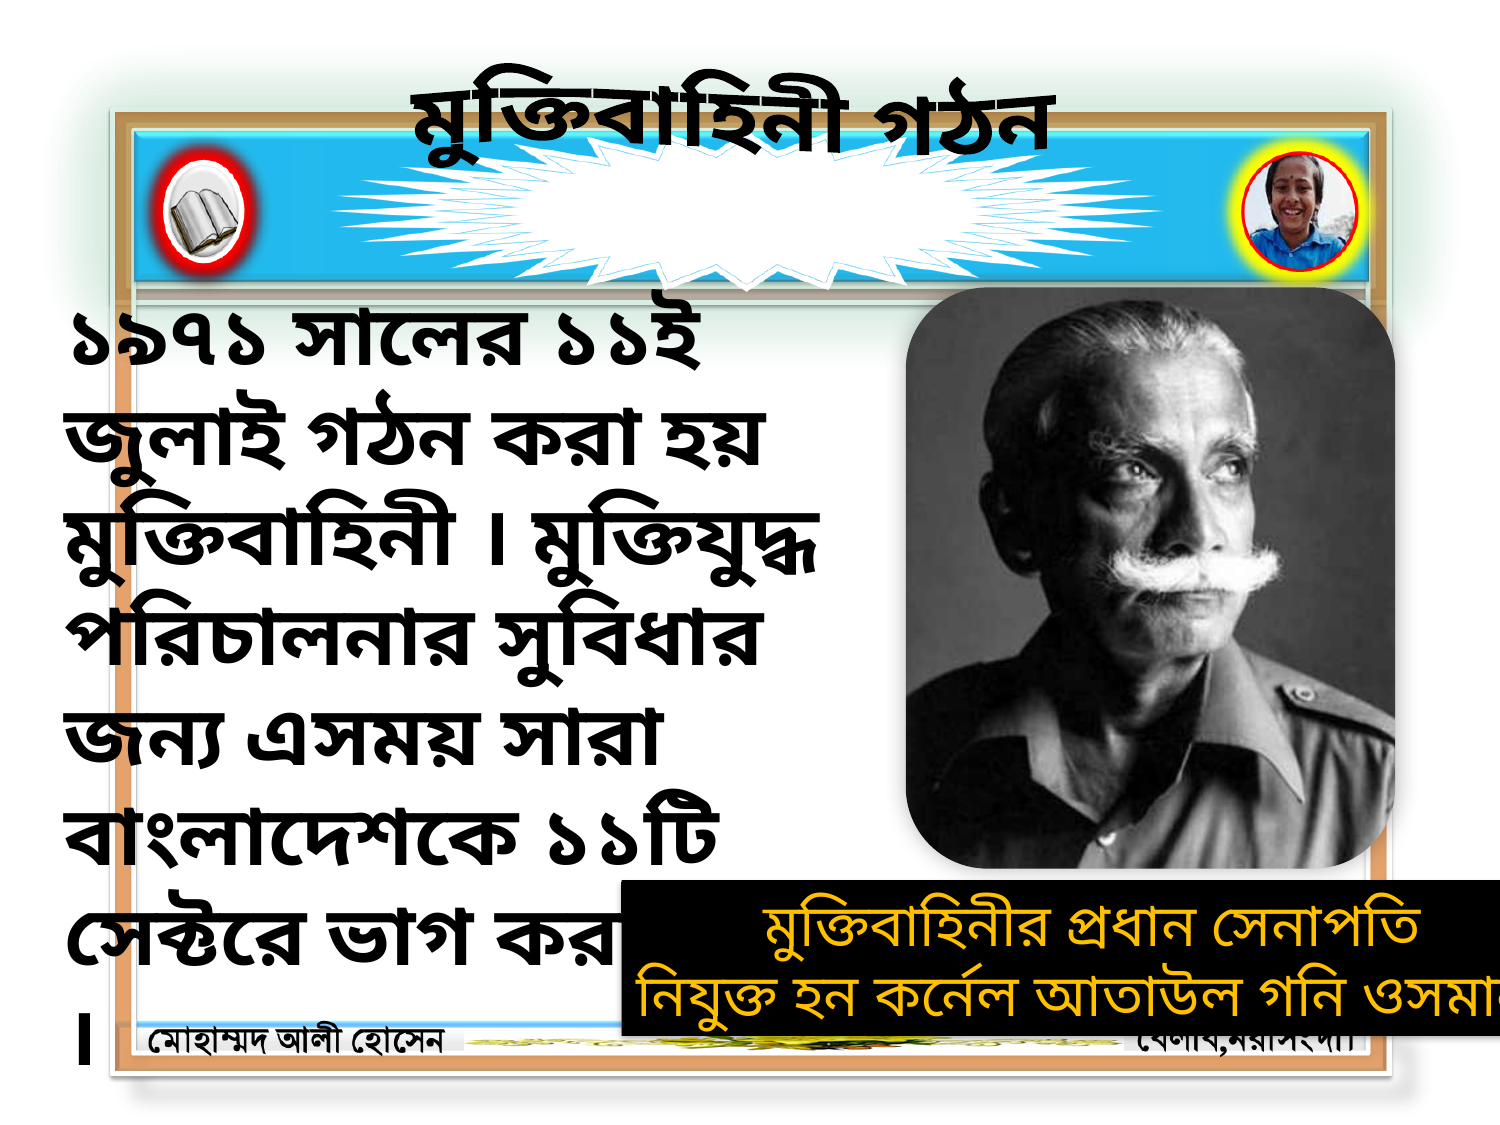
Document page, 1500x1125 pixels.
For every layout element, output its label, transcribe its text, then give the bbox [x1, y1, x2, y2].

text_box ১৯৭১ সালের ১১ই জুলাই গঠন করা হয় মুক্তিবাহিনী । মুক্তিযুদ্ধ পরিচালনার সুবিধার জন্য এসময় সারা বাংলাদেশকে ১১টি সেক্টরে ভাগ করা হয় । [50, 274, 838, 1090]
picture [0, 0, 1500, 1125]
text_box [724, 287, 1475, 1038]
